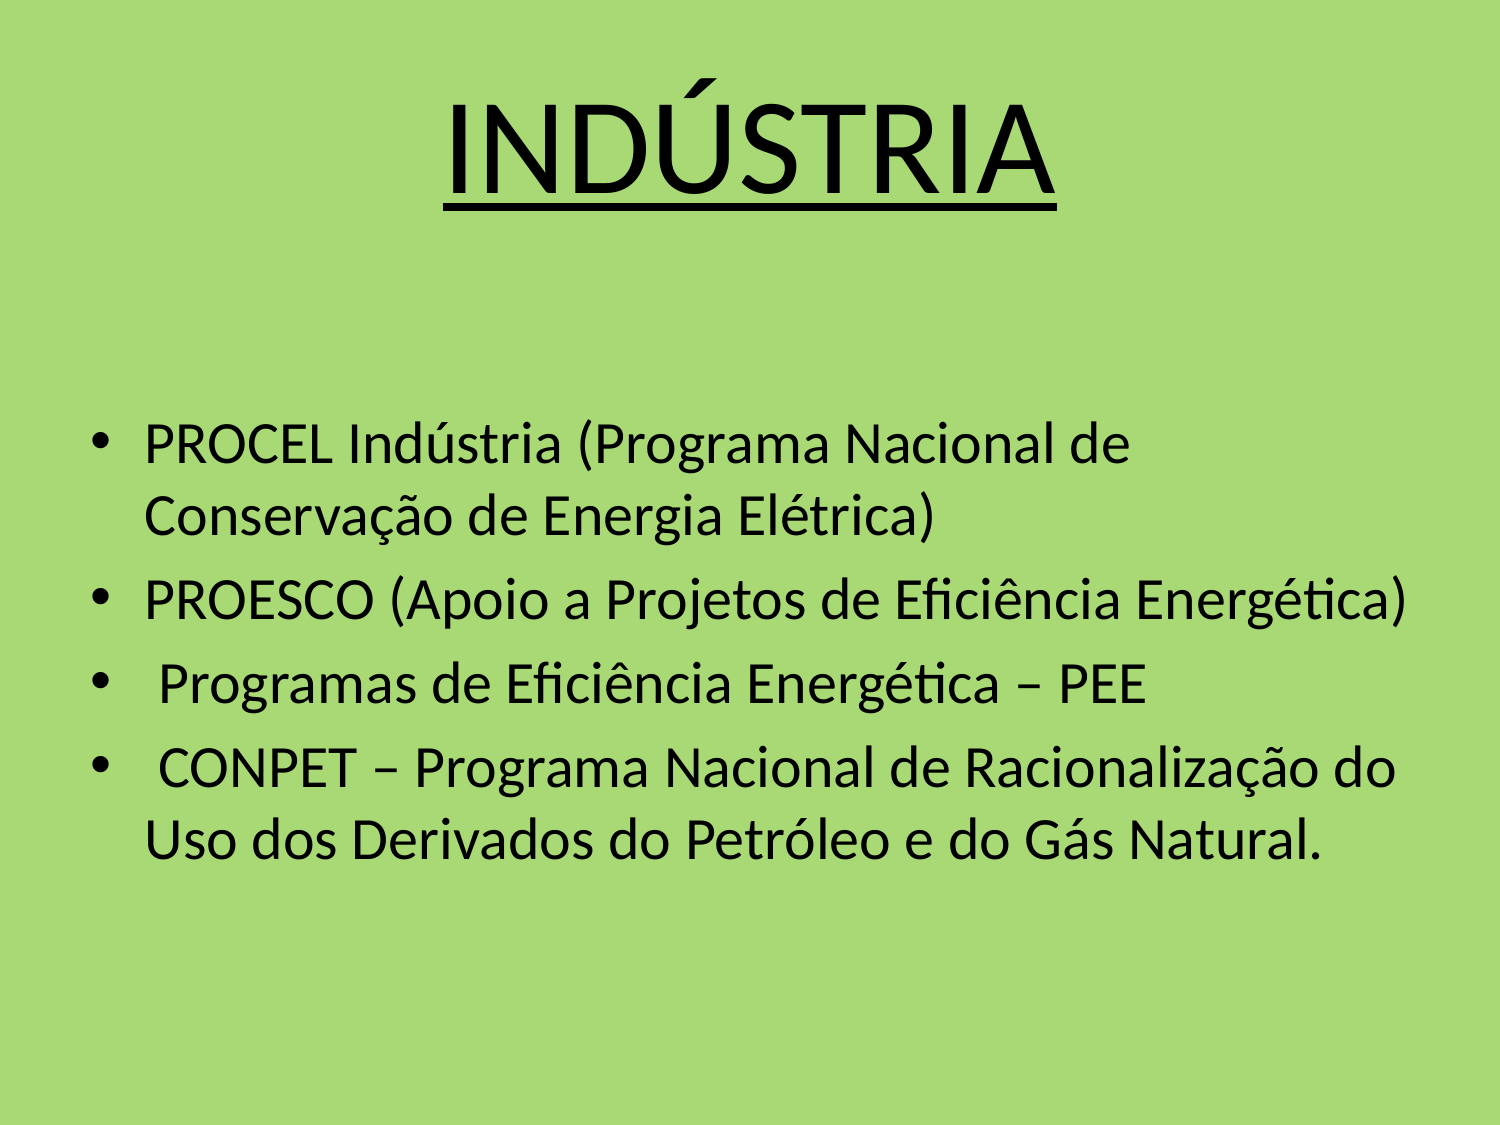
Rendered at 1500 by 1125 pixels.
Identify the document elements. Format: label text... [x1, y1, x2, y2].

list PROCEL Indústria (Programa Nacional de Conservação de Energia Elétrica) PROESCO (Apoio a Projetos de Eficiência Energética) Programas de Eficiência Energética – PEE CONPET – Programa Nacional de Racionalização do Uso dos Derivados do Petróleo e do Gás Natural. [74, 262, 1426, 1006]
title INDÚSTRIA [74, 44, 1426, 233]
